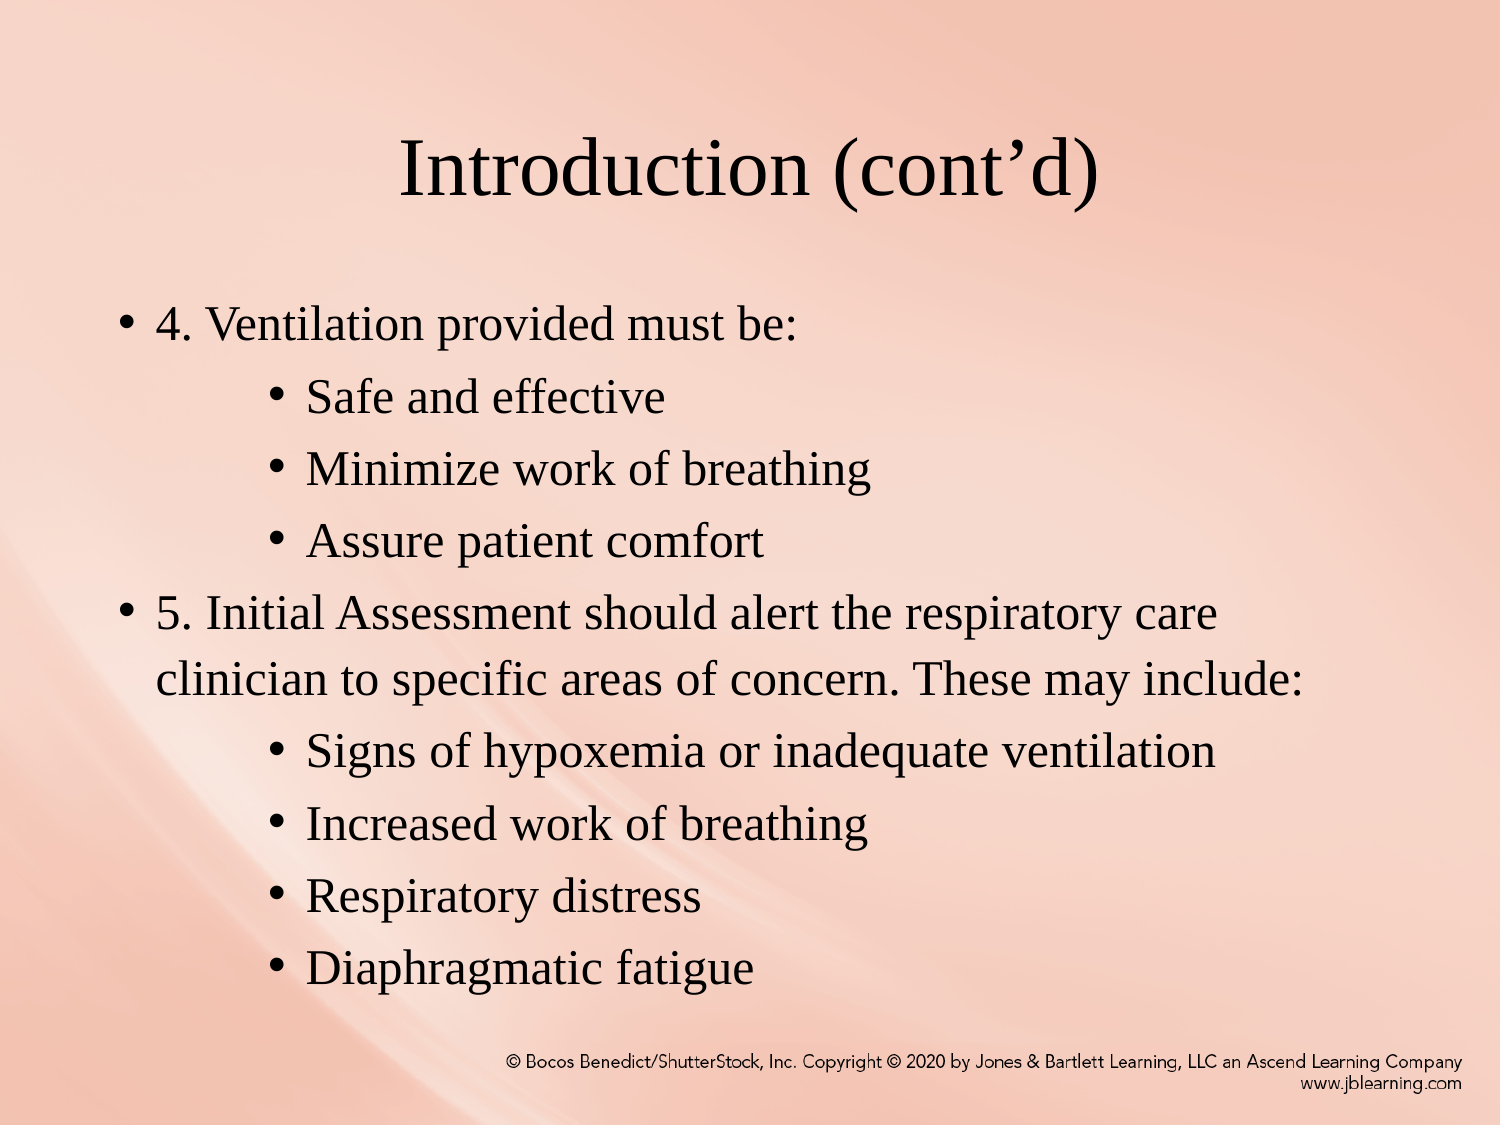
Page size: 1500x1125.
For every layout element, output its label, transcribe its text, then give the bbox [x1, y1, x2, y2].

picture [0, 0, 1500, 1125]
list 4. Ventilation provided must be: Safe and effective Minimize work of breathing Assure patient comfort 5. Initial Assessment should alert the respiratory care clinician to specific areas of concern. These may include: Signs of hypoxemia or inadequate ventilation Increased work of breathing Respiratory distress Diaphragmatic fatigue [103, 277, 1397, 992]
title Introduction (cont’d) [103, 59, 1397, 277]
